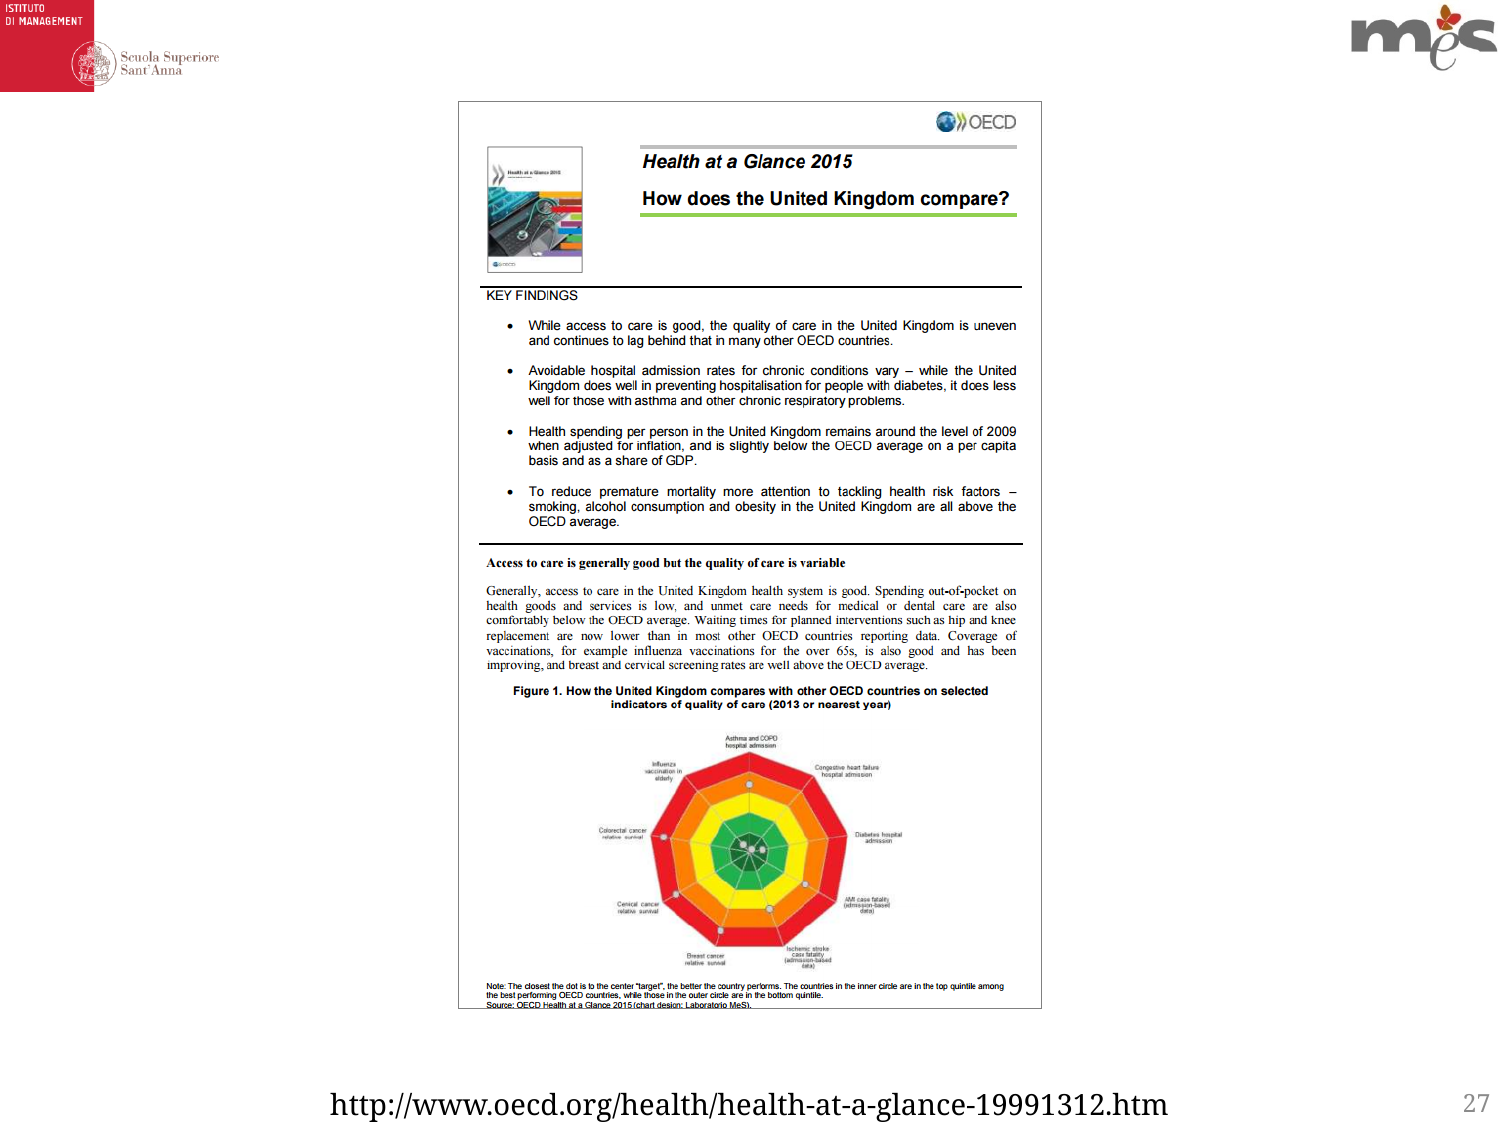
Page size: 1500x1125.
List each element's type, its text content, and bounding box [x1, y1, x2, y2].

picture [1339, 0, 1500, 77]
text_box http://www.oecd.org/health/health-at-a-glance-19991312.htm [225, 1078, 1275, 1125]
slide_number 27 [1168, 1075, 1500, 1125]
picture [458, 101, 1042, 1009]
picture [0, 0, 219, 92]
